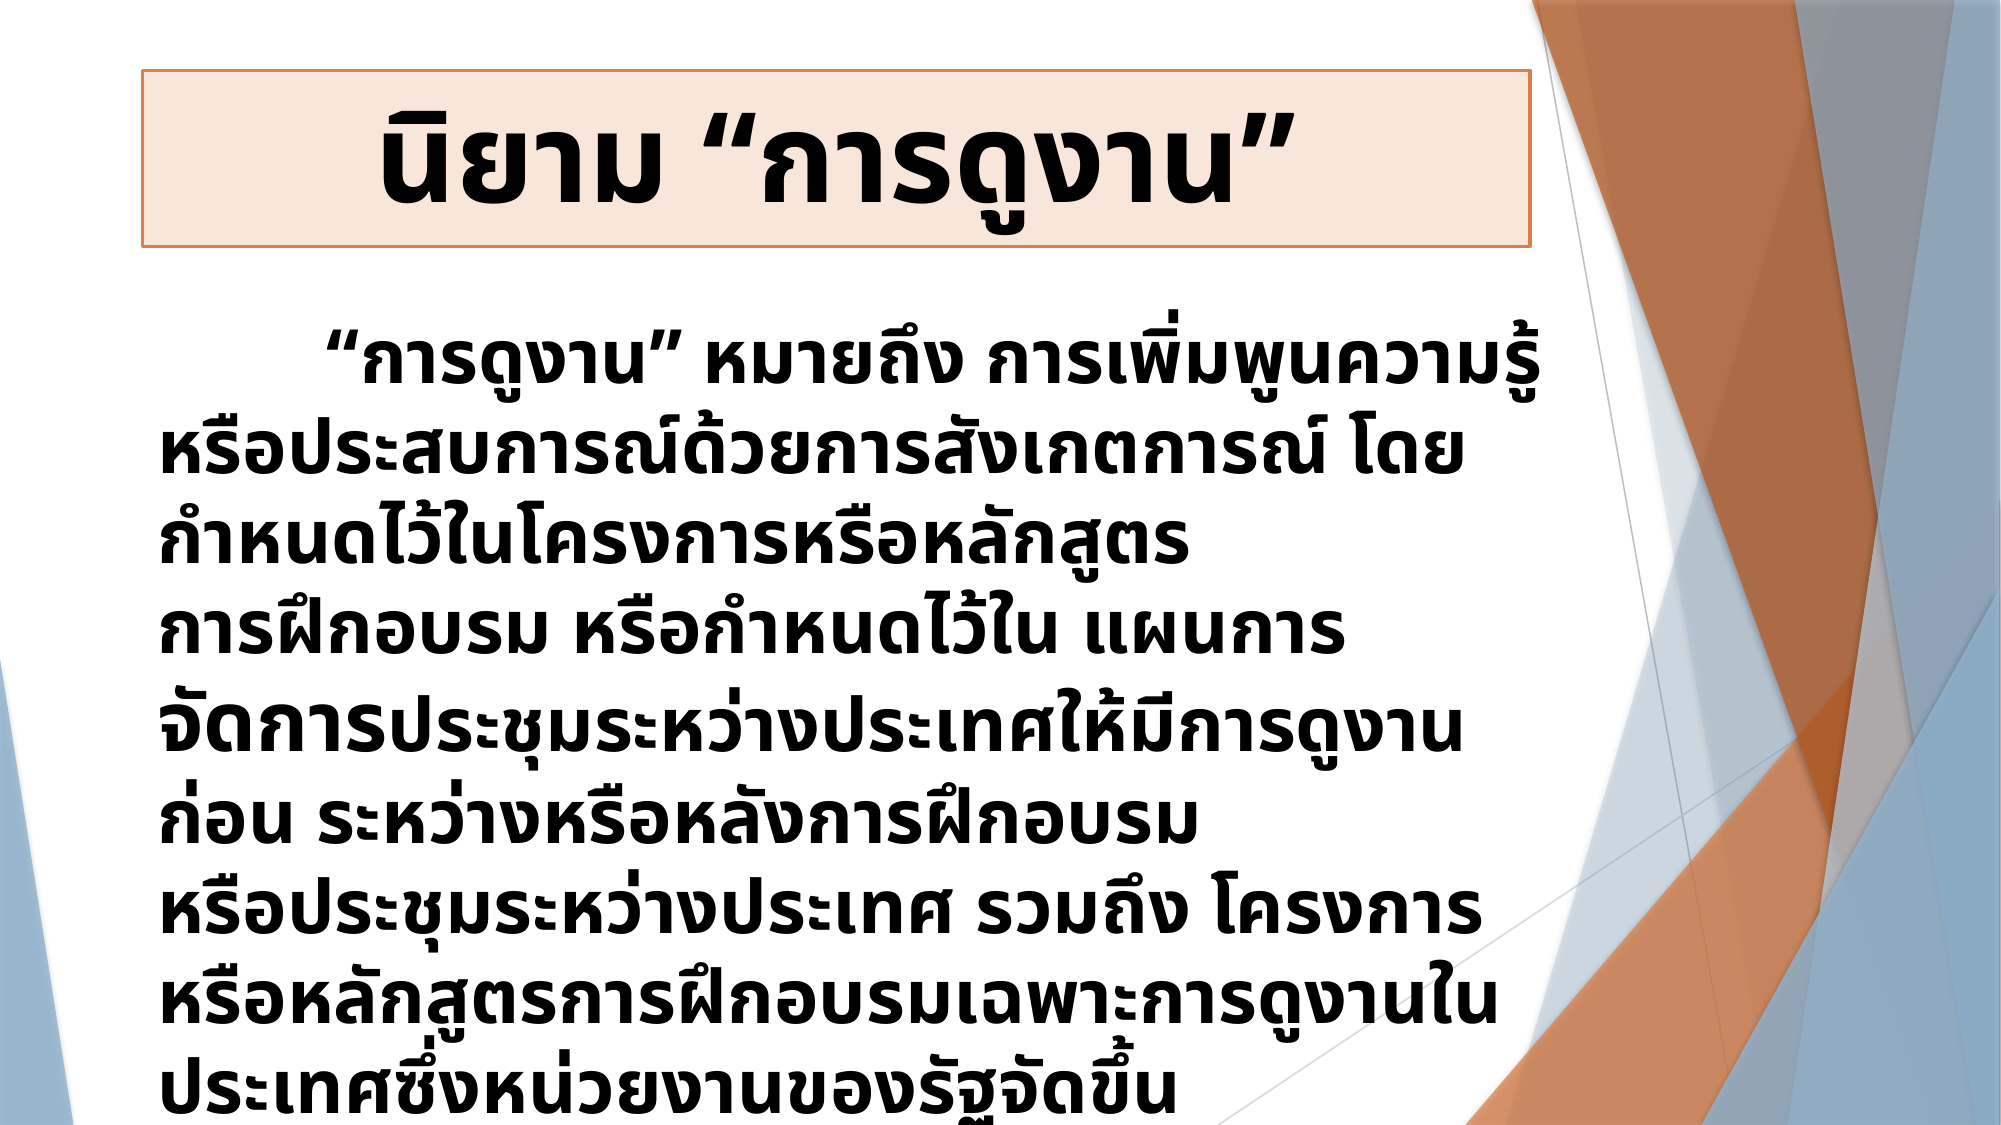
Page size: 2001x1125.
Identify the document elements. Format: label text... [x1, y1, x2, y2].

list “การดูงาน” หมายถึง การเพิ่มพูนความรู้หรือประสบการณ์ด้วยการสังเกตการณ์ โดยกำหนดไว้ในโครงการหรือหลักสูตร การฝึกอบรม หรือกำหนดไว้ใน แผนการจัดการประชุมระหว่างประเทศให้มีการดูงานก่อน ระหว่างหรือหลังการฝึกอบรม หรือประชุมระหว่างประเทศ รวมถึง โครงการหรือหลักสูตรการฝึกอบรมเฉพาะการดูงานในประเทศซึ่งหน่วยงานของรัฐจัดขึ้น [142, 300, 1561, 944]
title นิยาม “การดูงาน” [141, 69, 1532, 248]
